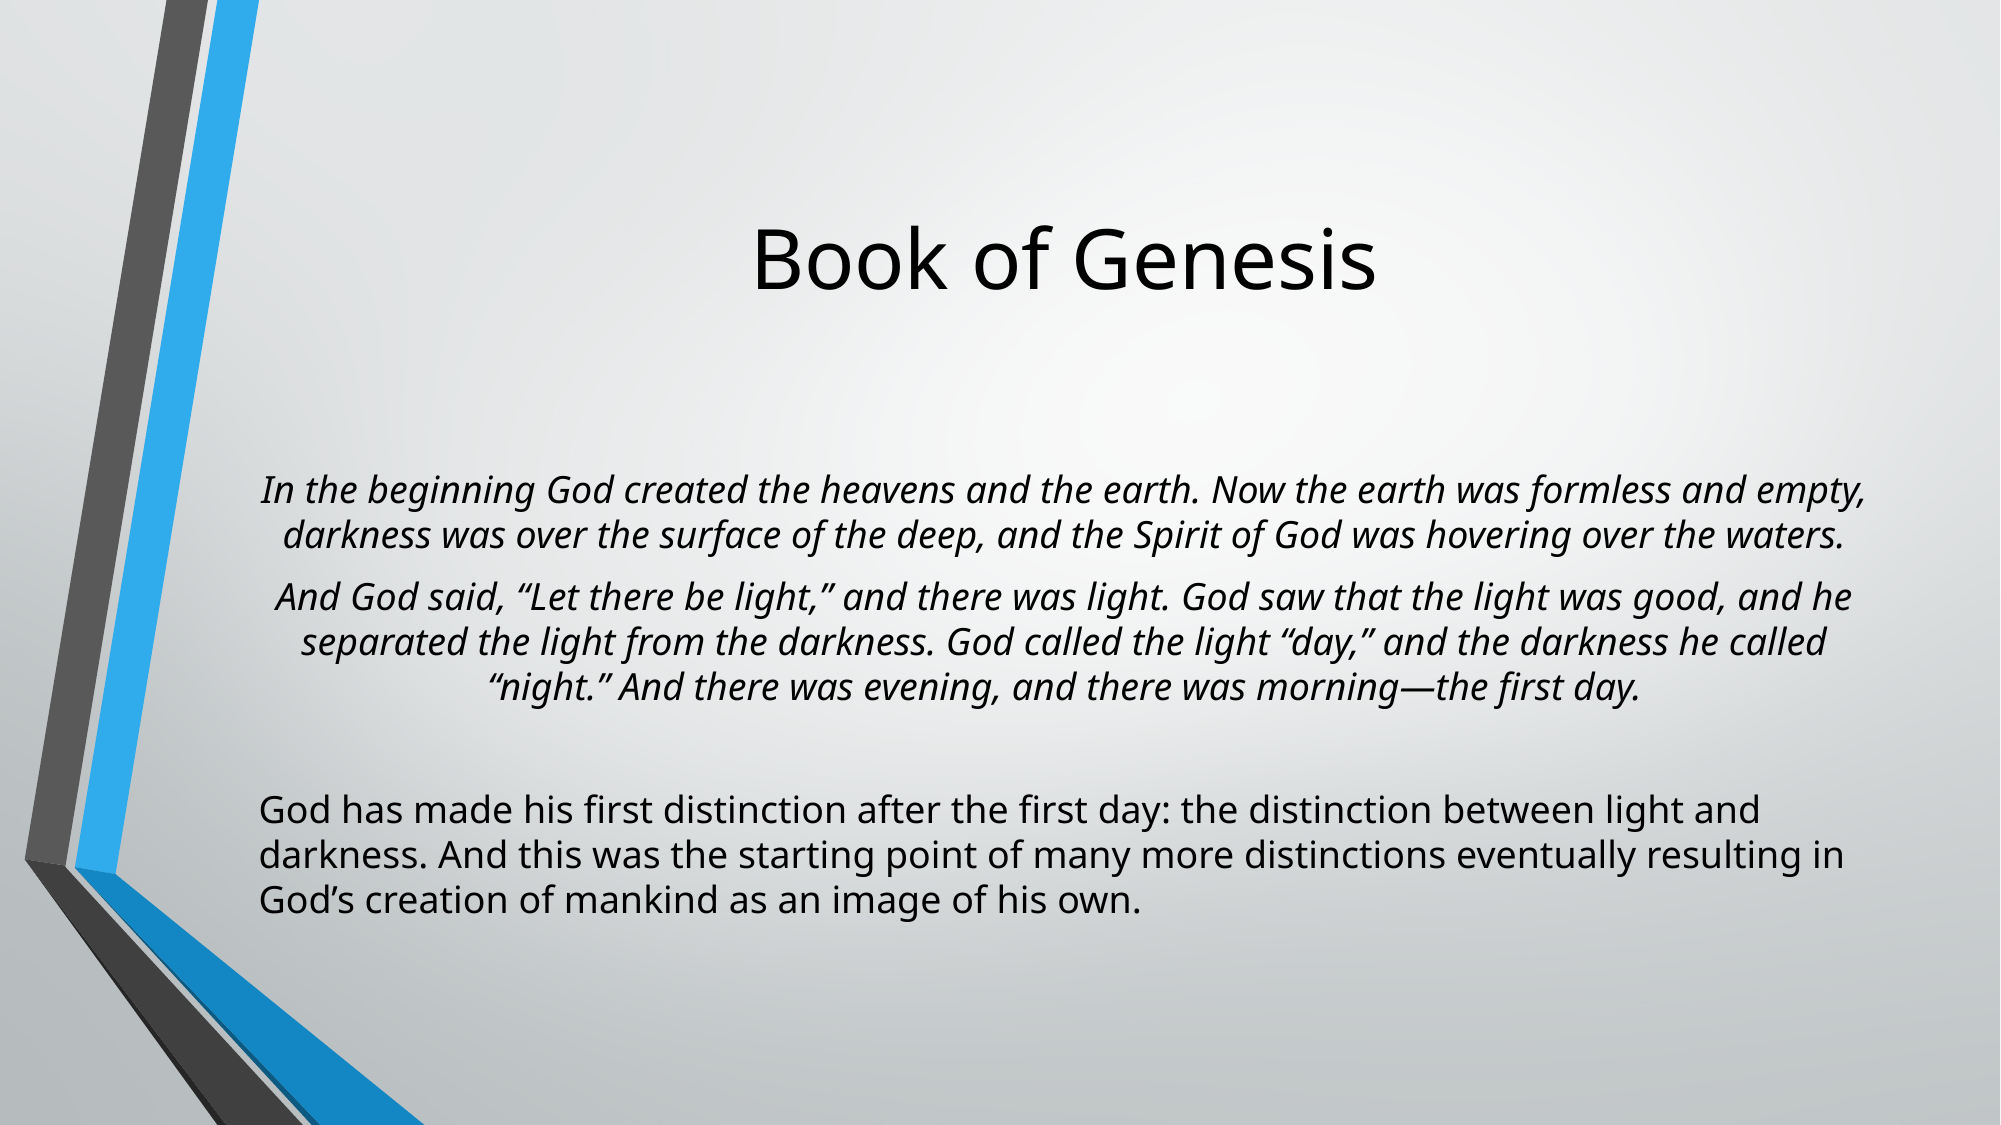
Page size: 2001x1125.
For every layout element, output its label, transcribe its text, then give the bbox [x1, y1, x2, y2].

title Book of Genesis [243, 112, 1887, 400]
list In the beginning God created the heavens and the earth. Now the earth was formless and empty, darkness was over the surface of the deep, and the Spirit of God was hovering over the waters. And God said, “Let there be light,” and there was light. God saw that the light was good, and he separated the light from the darkness. God called the light “day,” and the darkness he called “night.” And there was evening, and there was morning—the first day. God has made his first distinction after the first day: the distinction between light and darkness. And this was the starting point of many more distinctions eventually resulting in God’s creation of mankind as an image of his own. [243, 437, 1887, 950]
